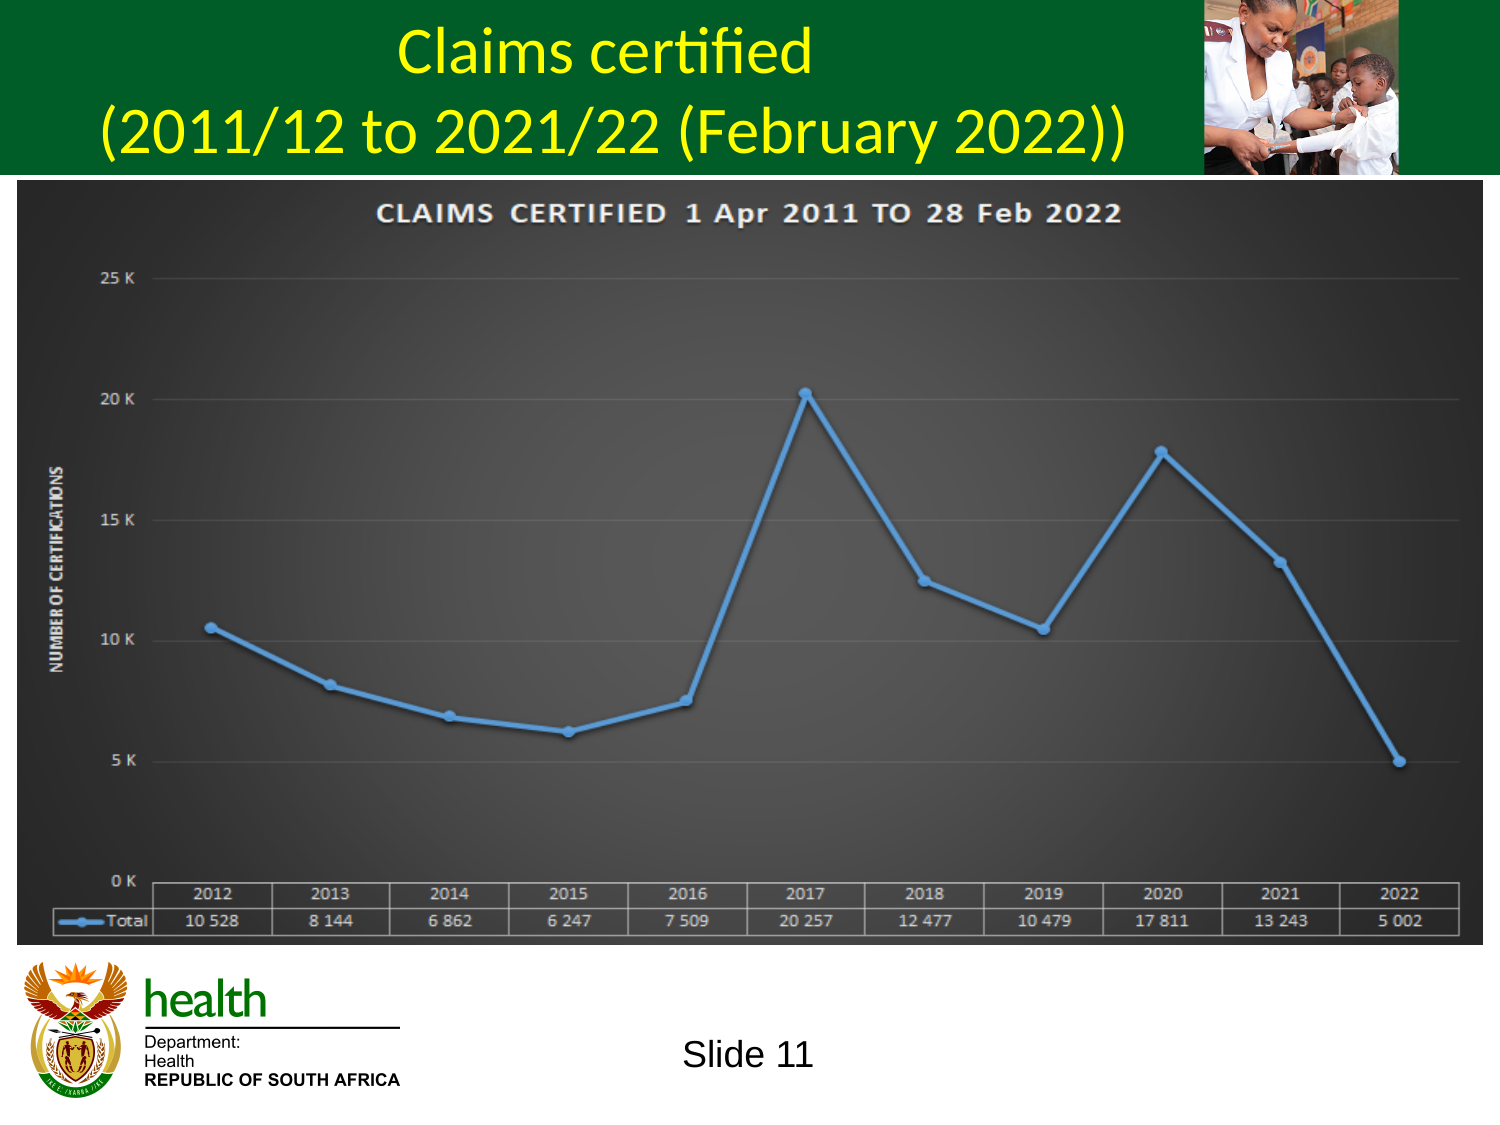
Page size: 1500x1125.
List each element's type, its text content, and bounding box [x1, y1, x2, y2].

picture [17, 180, 1483, 945]
text_box Slide 11 [667, 1023, 975, 1083]
title Claims certified (2011/12 to 2021/22 (February 2022)) [17, 0, 1211, 164]
picture [1204, 0, 1399, 175]
picture [24, 962, 400, 1098]
